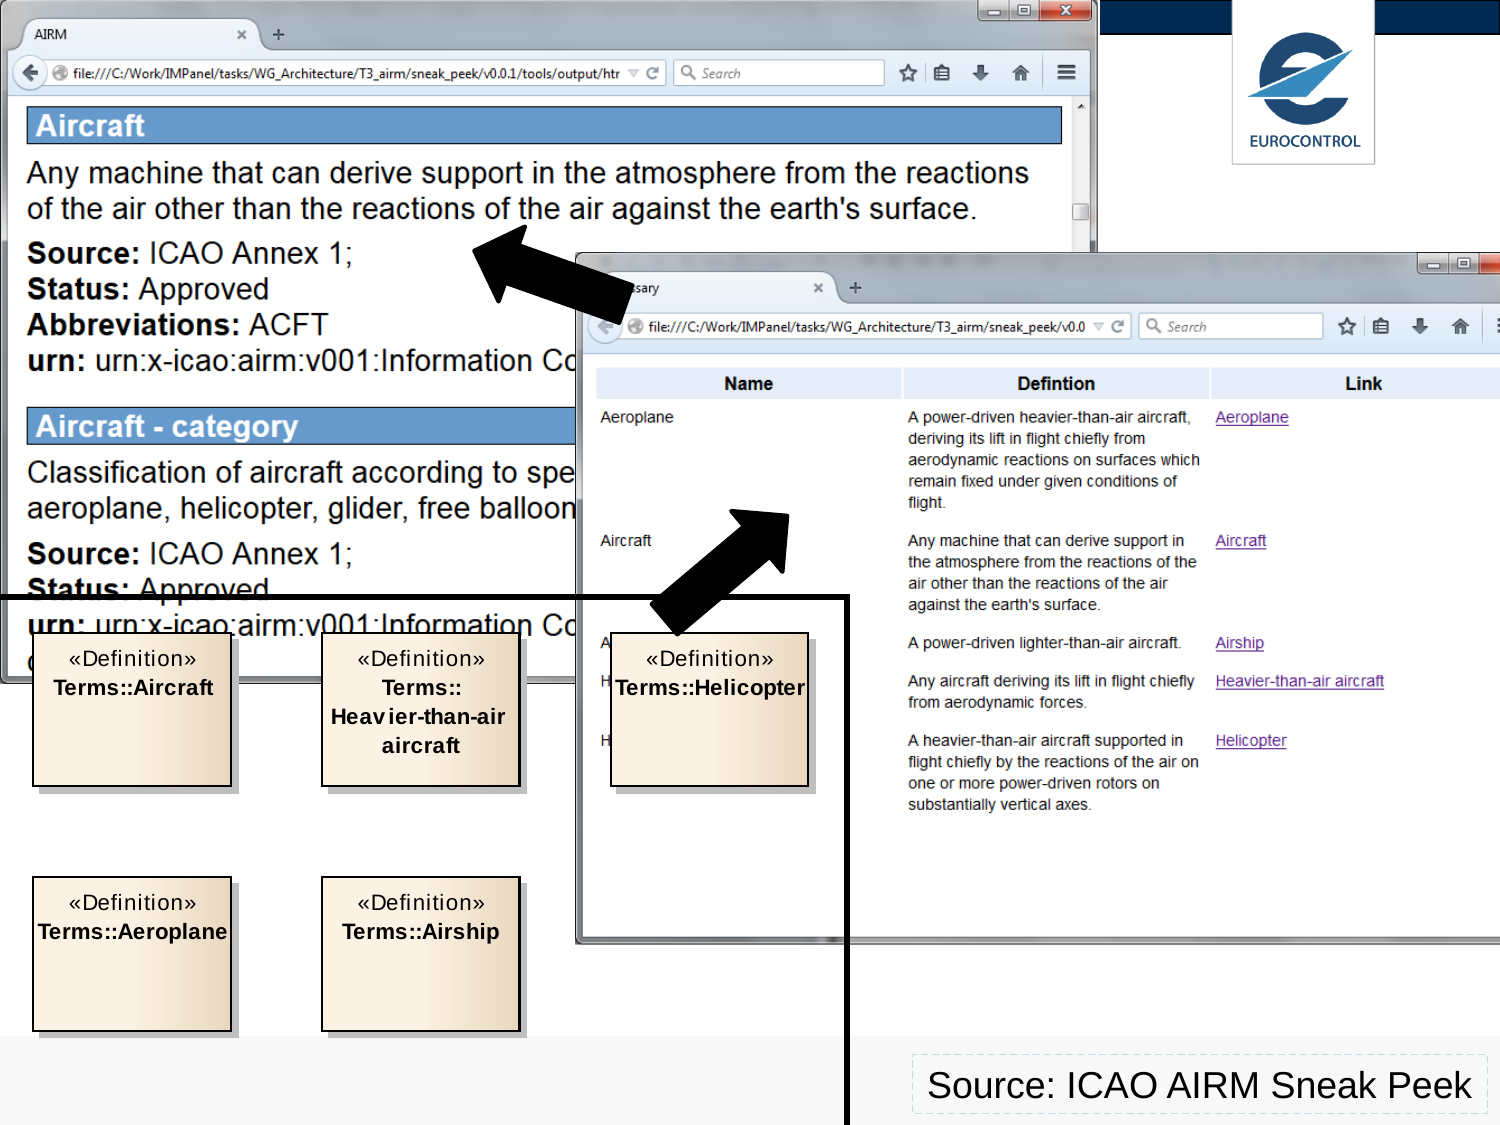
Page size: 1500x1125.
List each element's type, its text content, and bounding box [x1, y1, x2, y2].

picture [1224, 0, 1382, 172]
picture [0, 0, 1500, 1125]
text_box Source: ICAO AIRM Sneak Peek [912, 1054, 1488, 1114]
